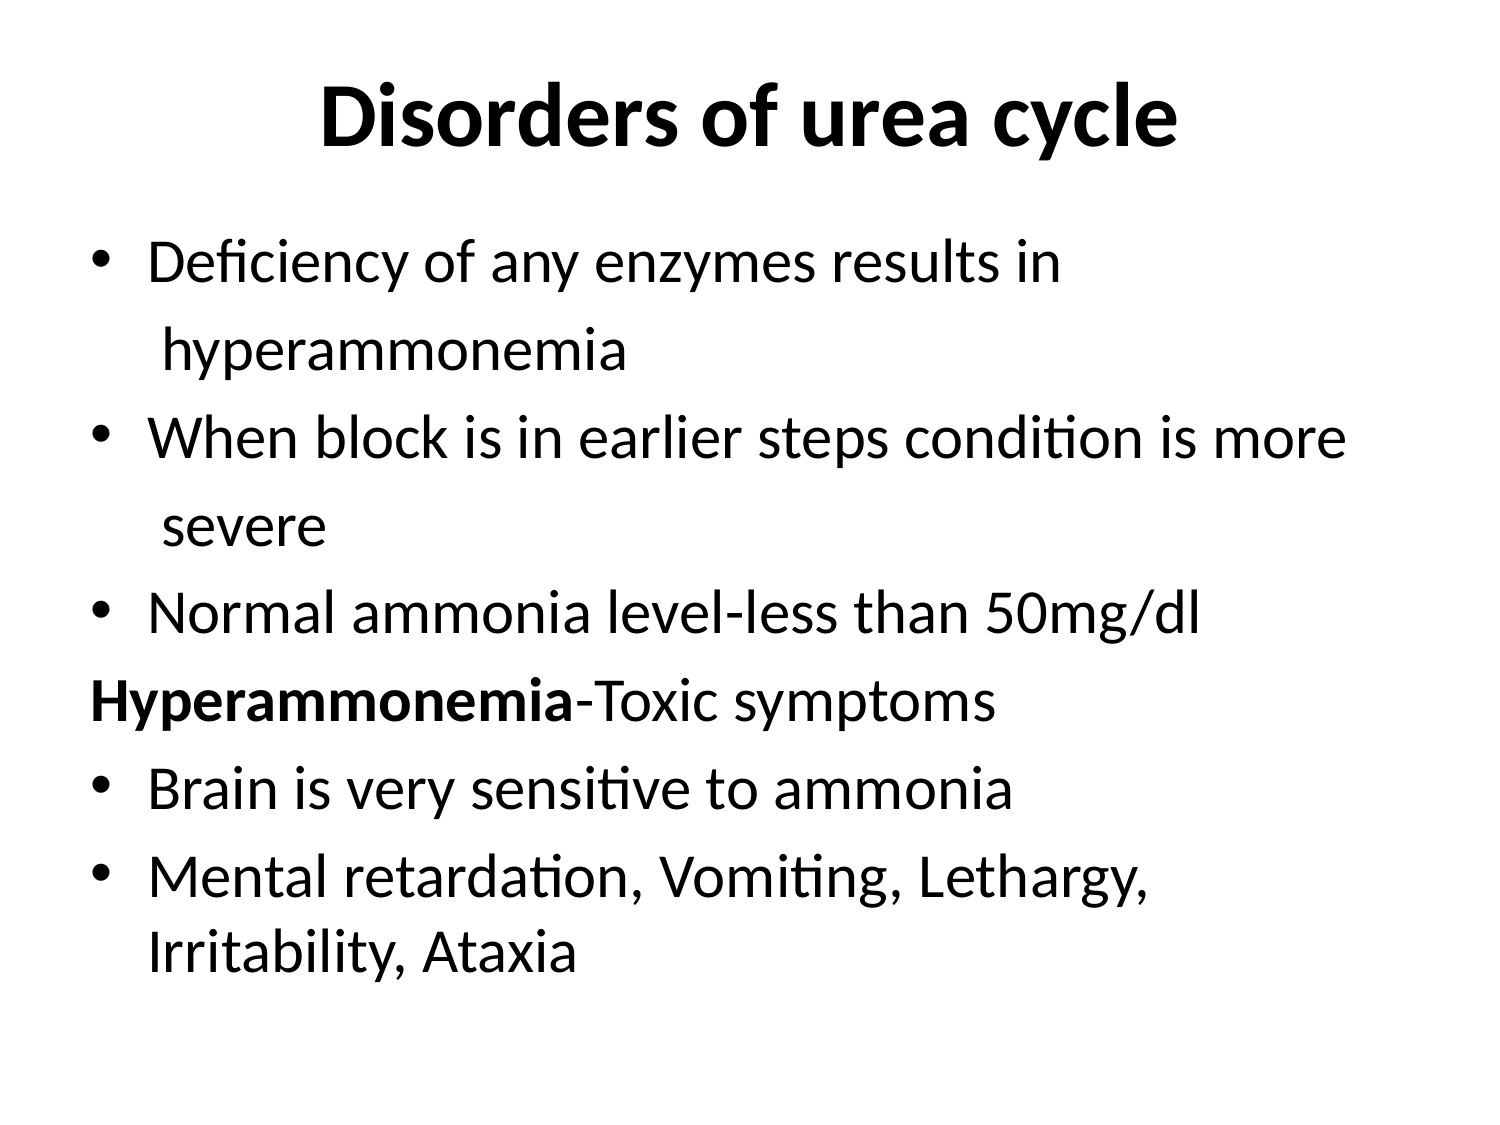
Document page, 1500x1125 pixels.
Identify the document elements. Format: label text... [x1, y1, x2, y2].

title Disorders of urea cycle [75, 45, 1425, 175]
list Deficiency of any enzymes results in hyperammonemia When block is in earlier steps condition is more severe Normal ammonia level-less than 50mg/dl Hyperammonemia-Toxic symptoms Brain is very sensitive to ammonia Mental retardation, Vomiting, Lethargy, Irritability, Ataxia [75, 212, 1425, 1005]
